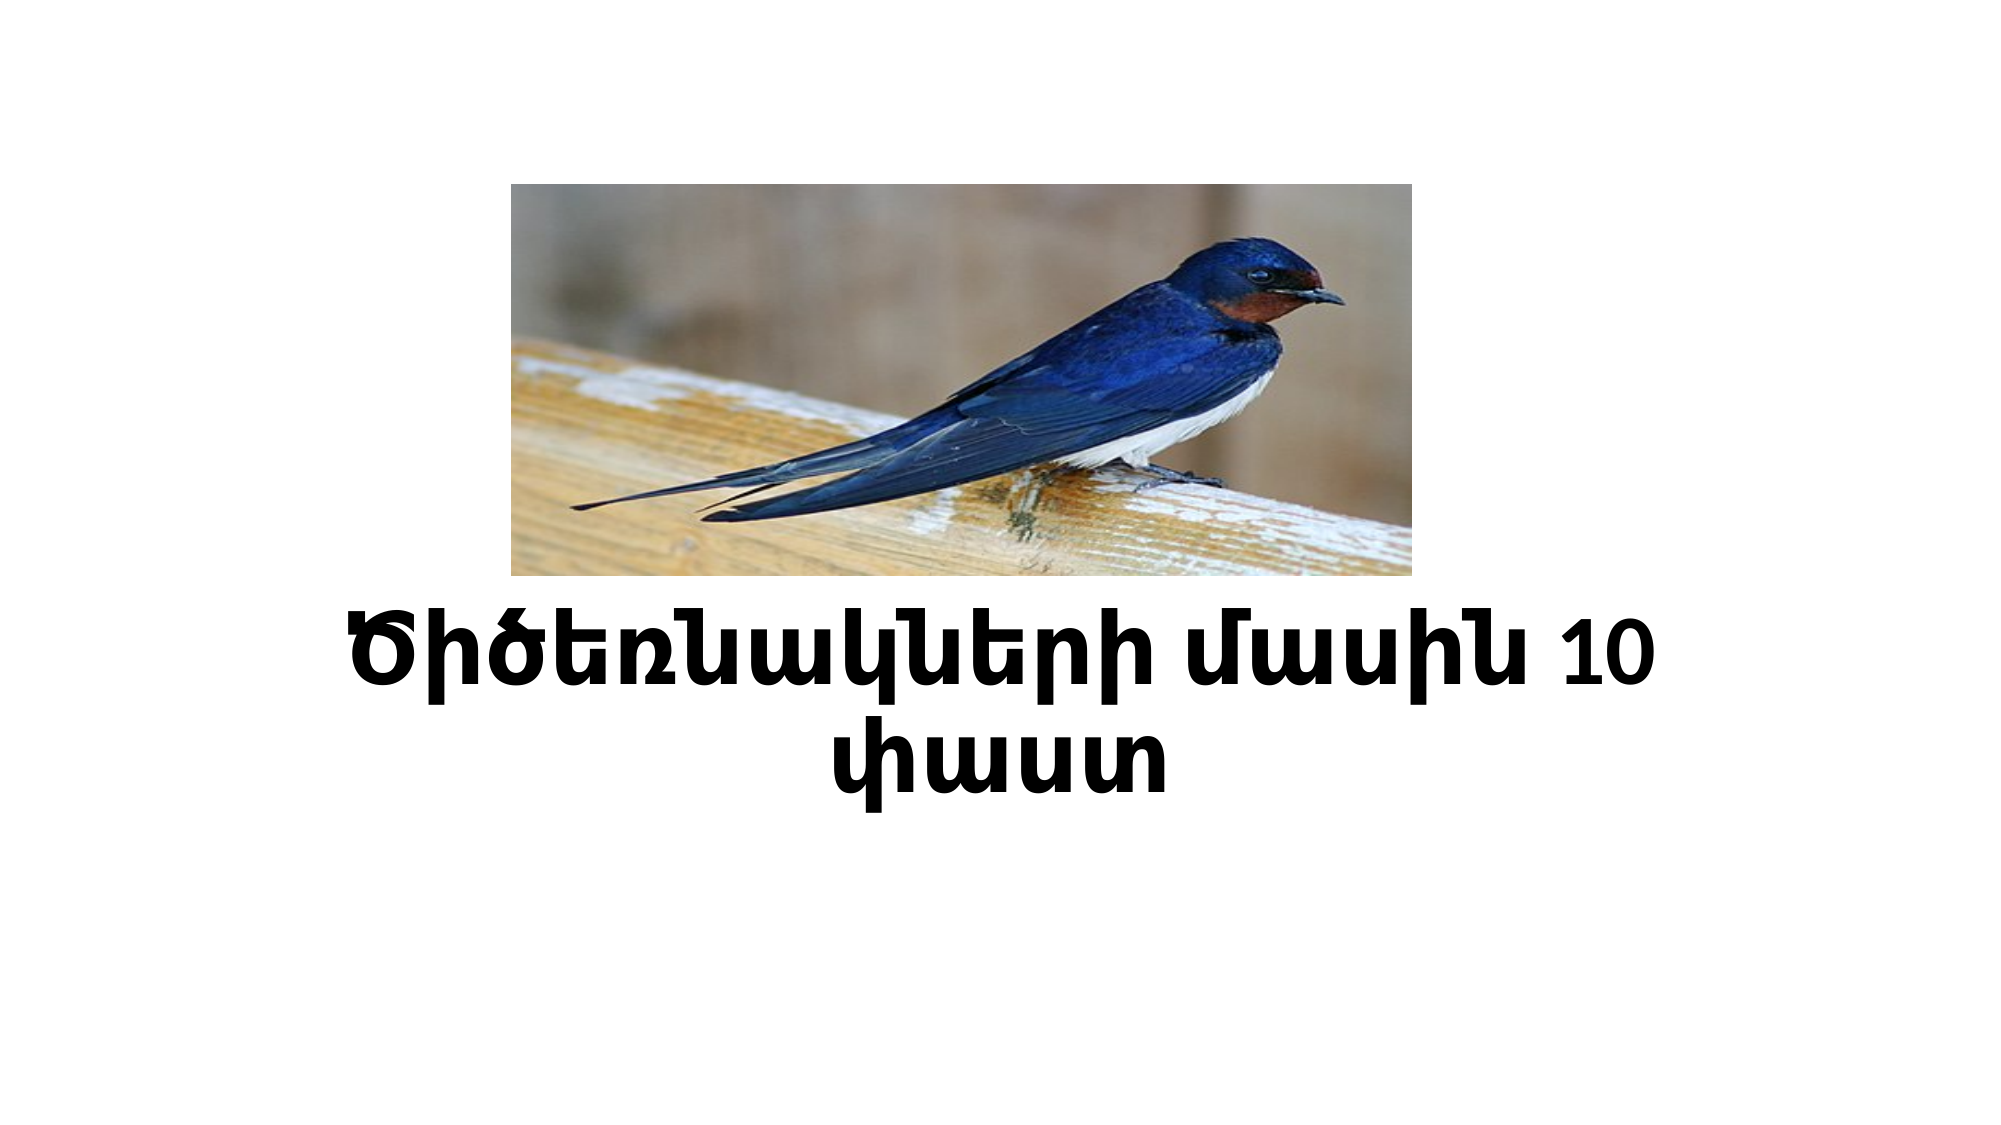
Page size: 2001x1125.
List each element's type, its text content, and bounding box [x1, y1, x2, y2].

subtitle Ծիծեռնակների մասին 10 փաստ [249, 590, 1750, 863]
picture [511, 184, 1412, 576]
